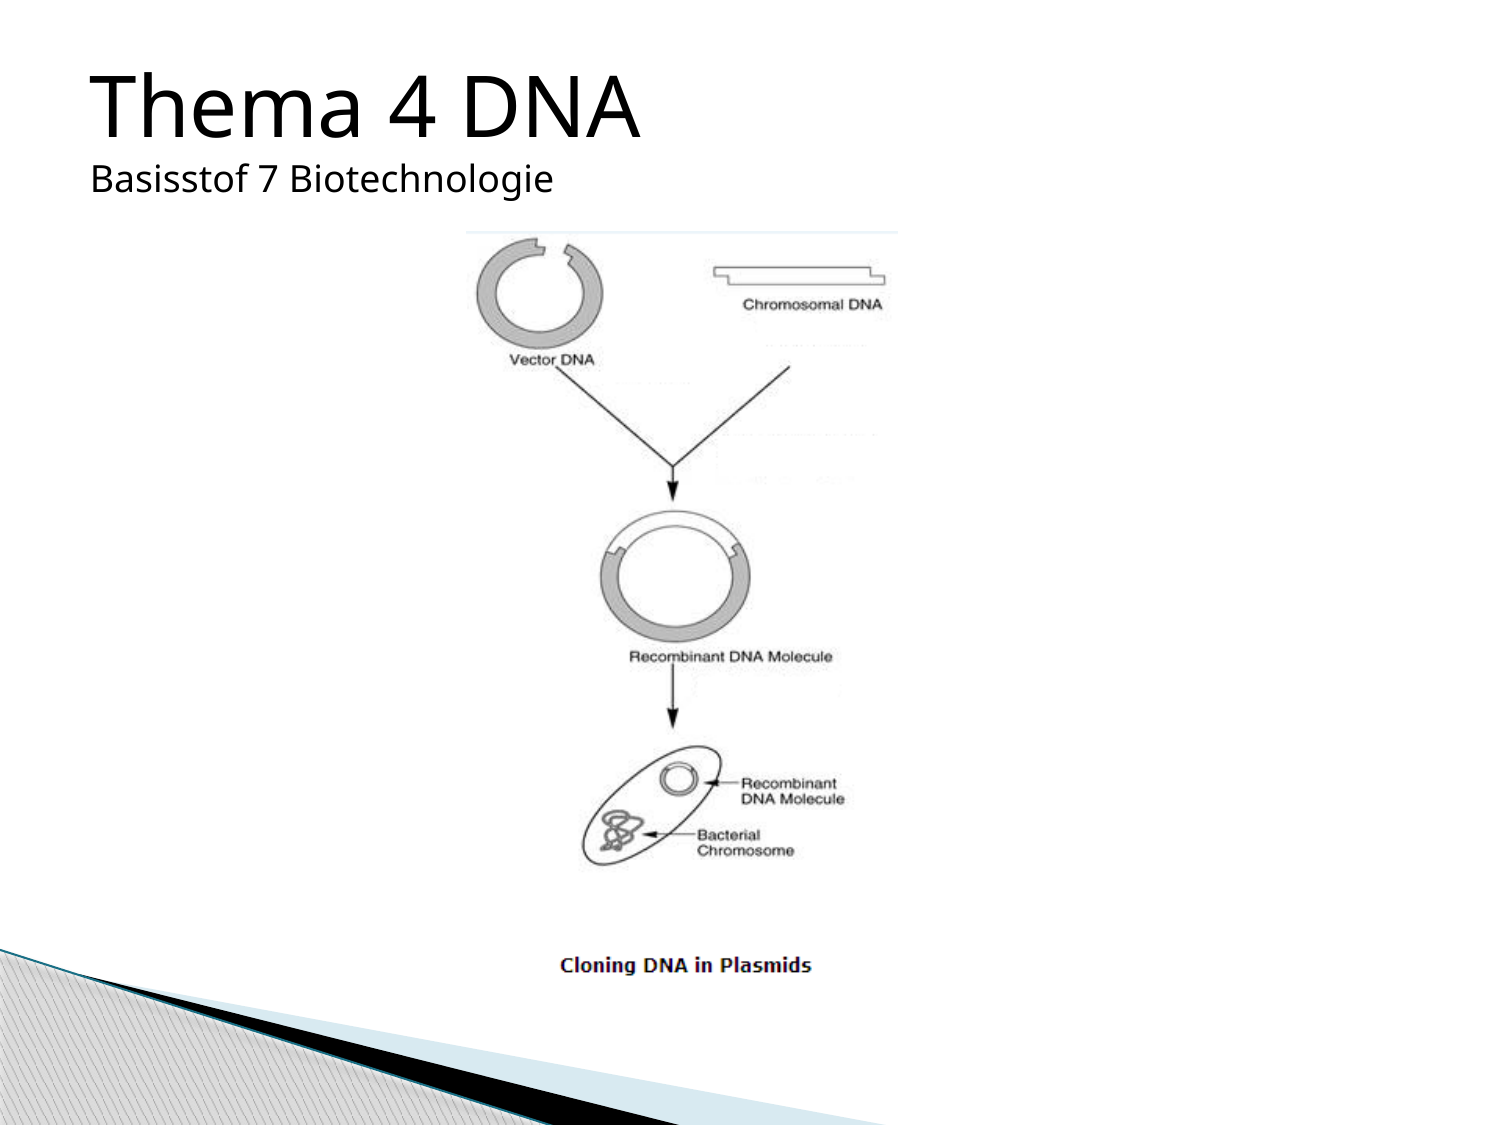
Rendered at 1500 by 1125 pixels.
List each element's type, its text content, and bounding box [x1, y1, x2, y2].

picture [466, 231, 898, 1043]
text_box Thema 4 DNA Basisstof 7 Biotechnologie [75, 45, 1196, 303]
